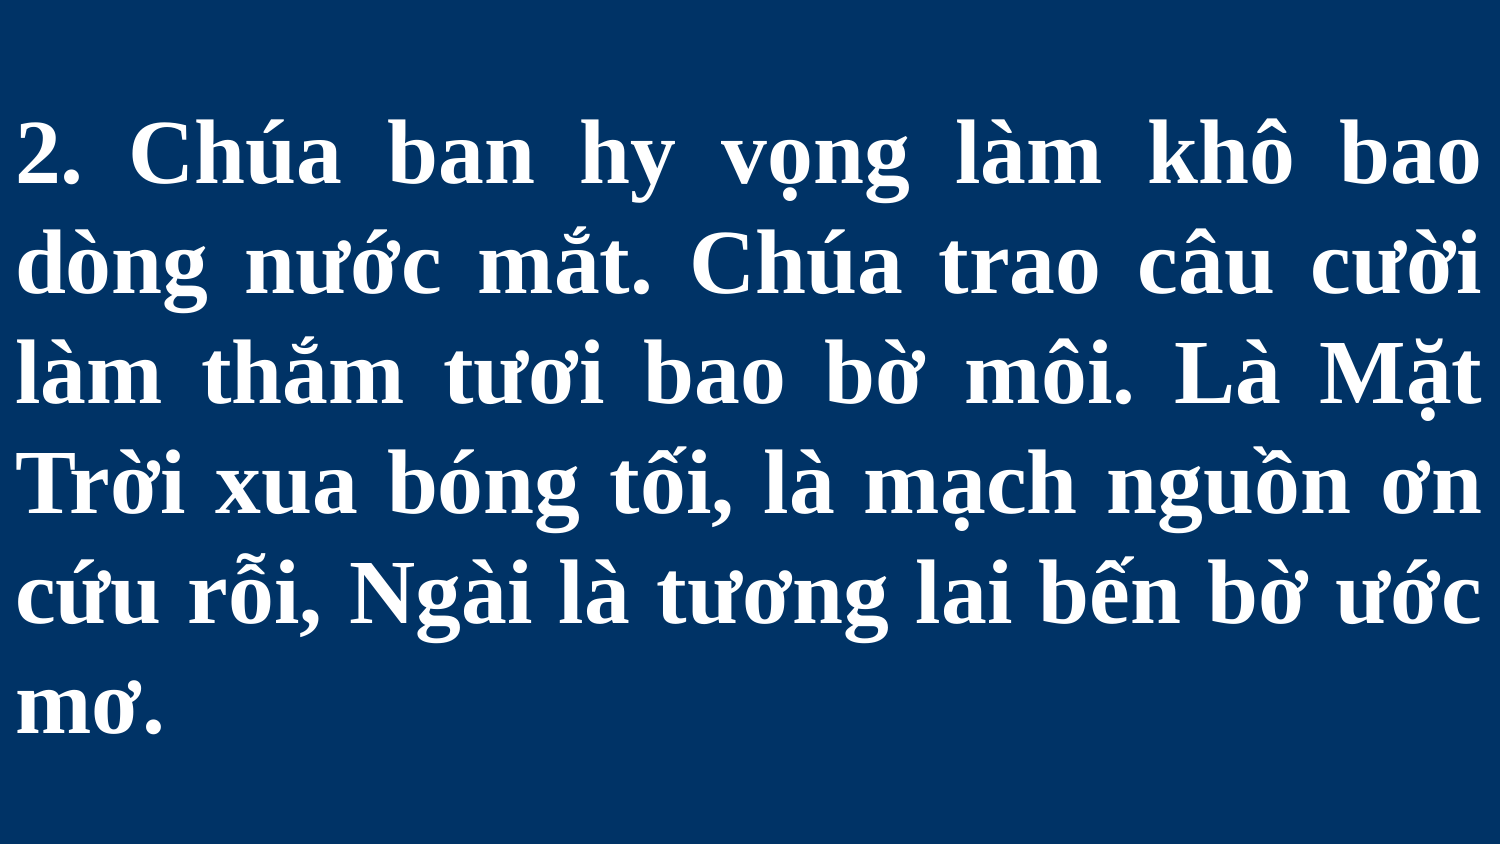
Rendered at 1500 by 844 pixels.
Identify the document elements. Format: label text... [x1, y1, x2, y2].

title 2. Chúa ban hy vọng làm khô bao dòng nước mắt. Chúa trao câu cười làm thắm tươi bao bờ môi. Là Mặt Trời xua bóng tối, là mạch nguồn ơn cứu rỗi, Ngài là tương lai bến bờ ước mơ. [0, 0, 1500, 844]
